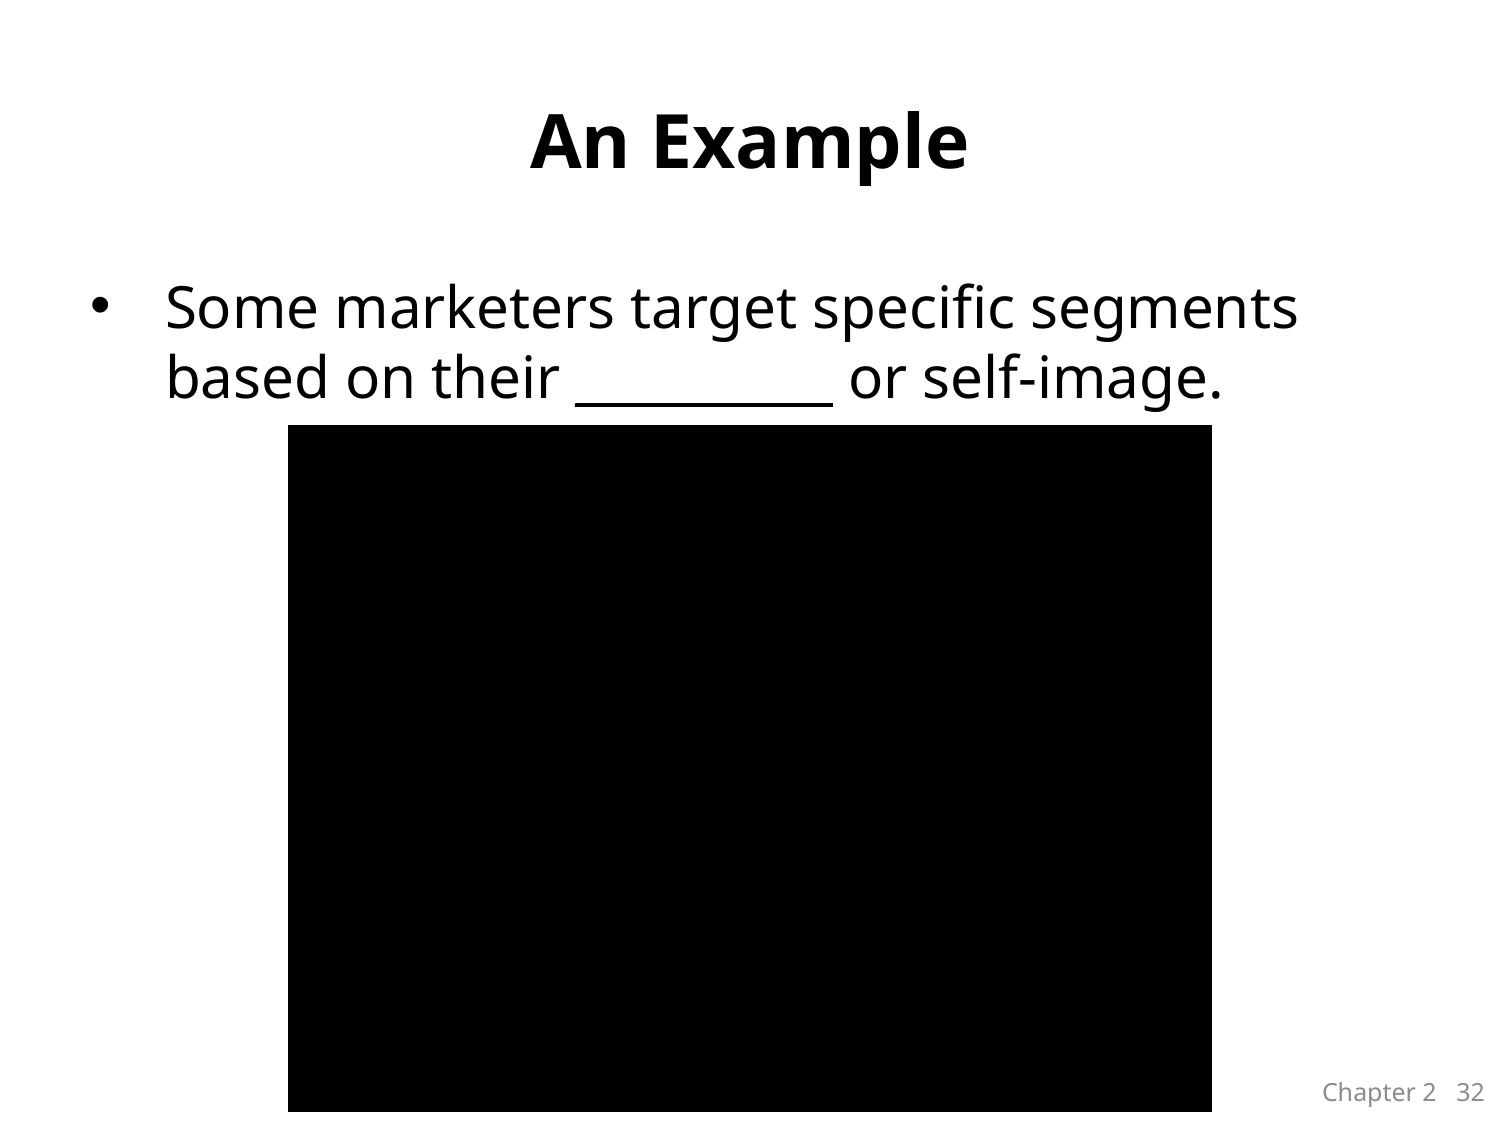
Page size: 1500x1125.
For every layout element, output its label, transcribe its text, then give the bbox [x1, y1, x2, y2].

list Some marketers target specific segments based on their __________ or self-image. [75, 262, 1425, 1005]
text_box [287, 424, 1213, 1113]
title An Example [75, 45, 1425, 233]
